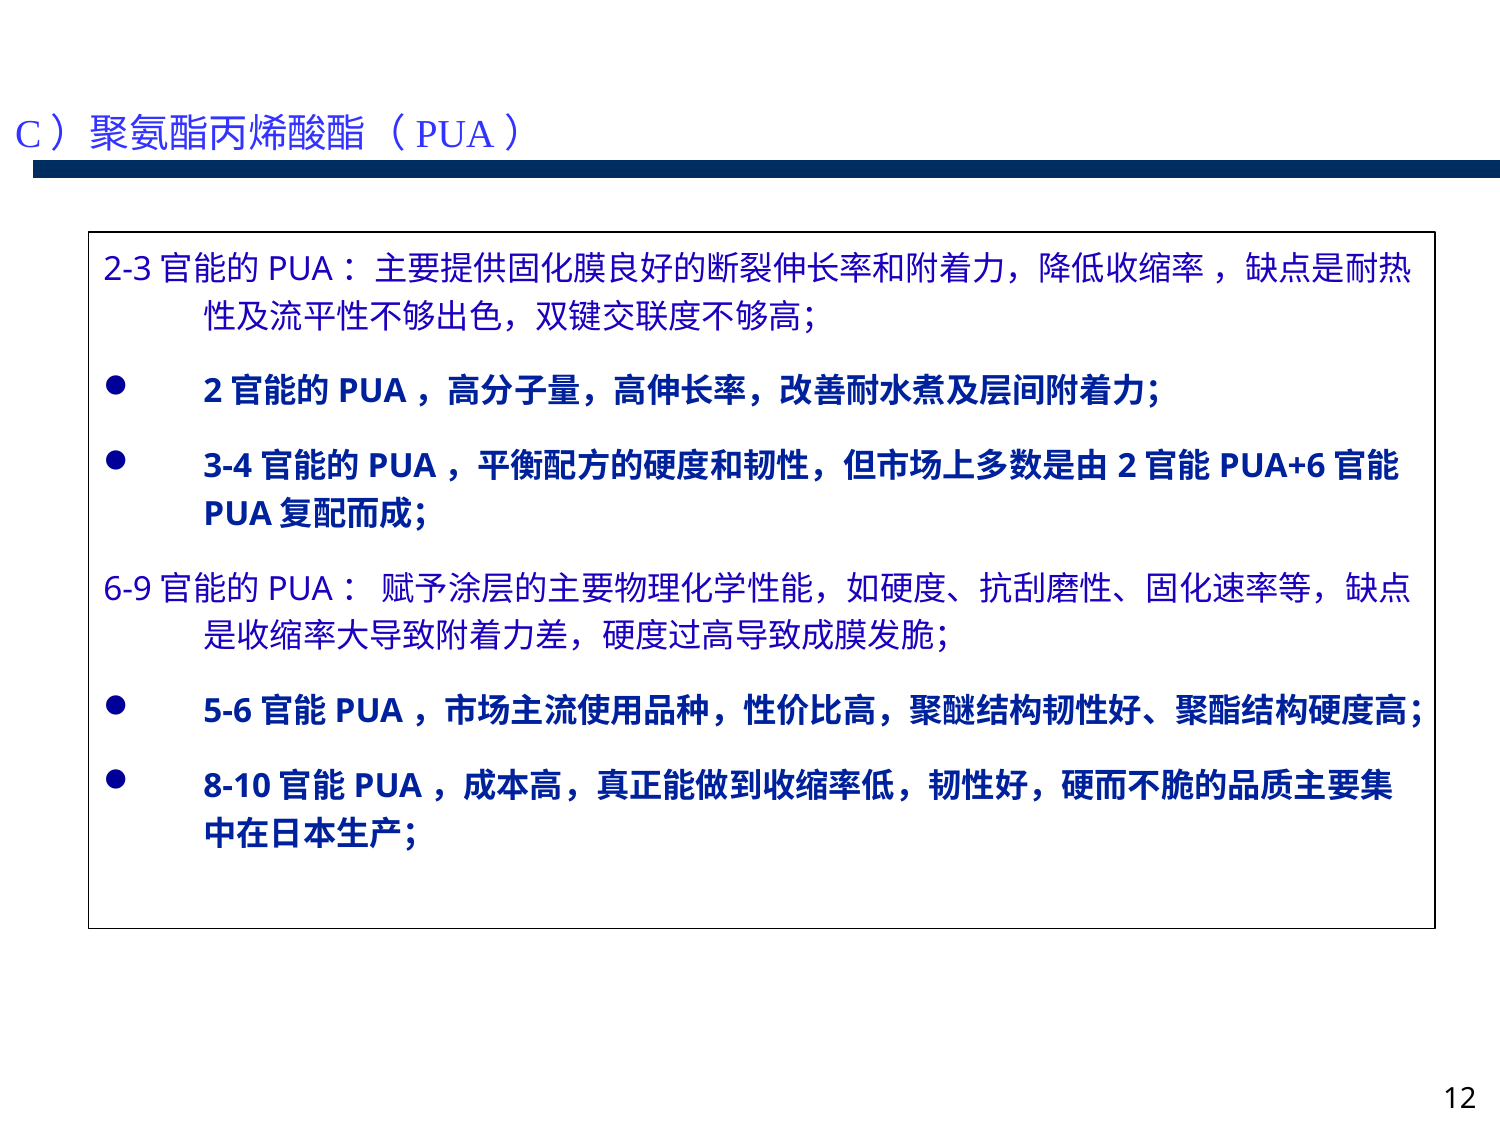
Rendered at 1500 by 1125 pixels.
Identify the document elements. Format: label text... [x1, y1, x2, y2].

picture [33, 160, 1500, 178]
title C）聚氨酯丙烯酸酯（PUA） [0, 101, 1279, 162]
list 2-3官能的PUA：主要提供固化膜良好的断裂伸长率和附着力，降低收缩率 ，缺点是耐热性及流平性不够出色，双键交联度不够高； 2官能的PUA，高分子量，高伸长率，改善耐水煮及层间附着力； 3-4官能的PUA，平衡配方的硬度和韧性，但市场上多数是由2官能PUA+6官能PUA复配而成； 6-9官能的PUA： 赋予涂层的主要物理化学性能，如硬度、抗刮磨性、固化速率等，缺点是收缩率大导致附着力差，硬度过高导致成膜发脆； 5-6官能PUA，市场主流使用品种，性价比高，聚醚结构韧性好、聚酯结构硬度高； 8-10官能PUA，成本高，真正能做到收缩率低，韧性好，硬而不脆的品质主要集中在日本生产； [88, 231, 1436, 929]
